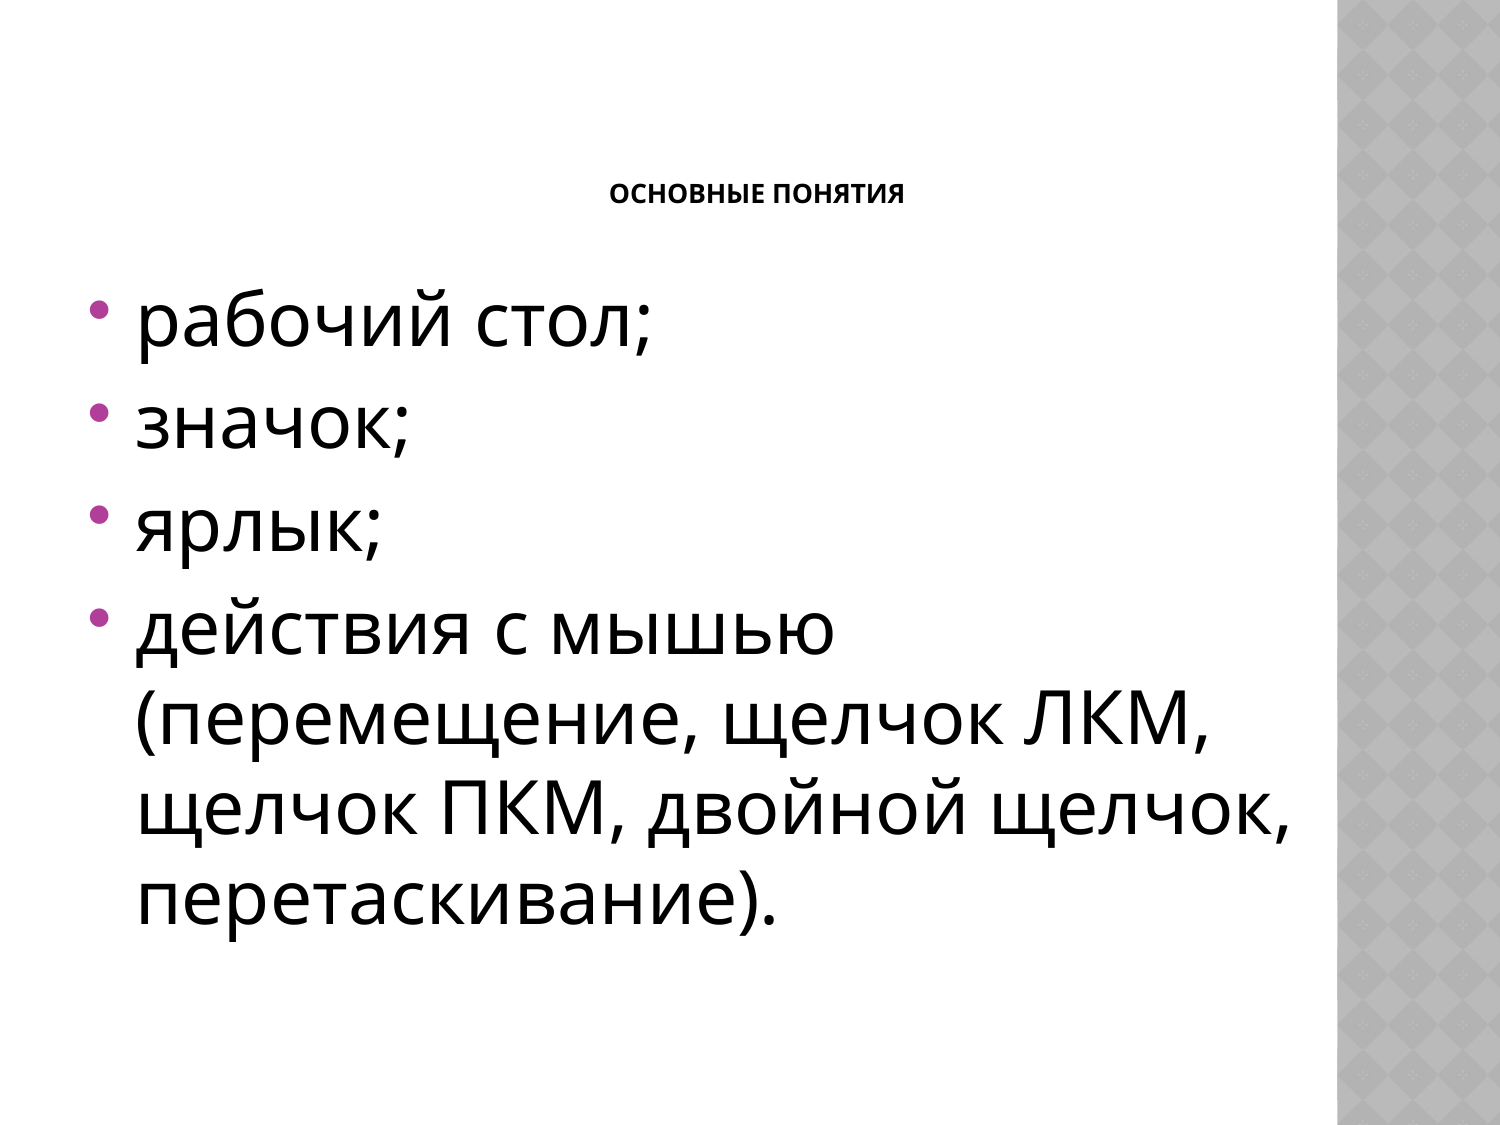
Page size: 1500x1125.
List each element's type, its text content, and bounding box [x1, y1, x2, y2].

list рабочий стол; значок; ярлык; действия с мышью (перемещение, щелчок ЛКМ, щелчок ПКМ, двойной щелчок, перетаскивание). [74, 263, 1348, 1060]
title Основные понятия [82, 46, 1432, 210]
